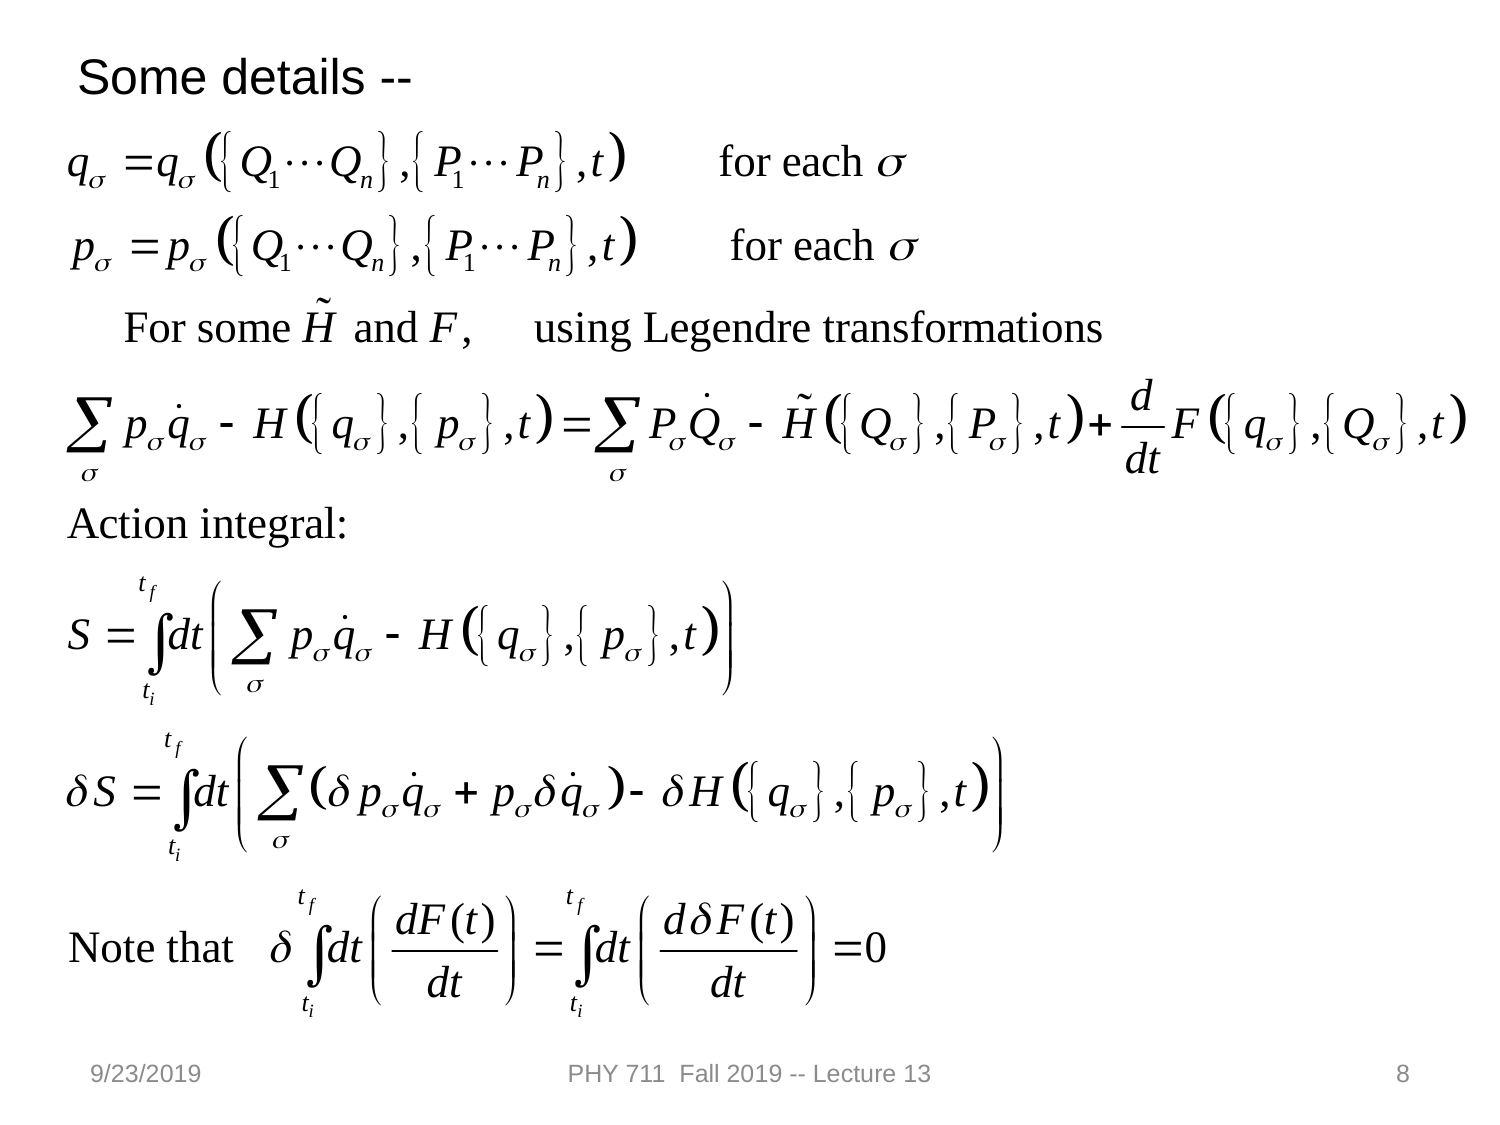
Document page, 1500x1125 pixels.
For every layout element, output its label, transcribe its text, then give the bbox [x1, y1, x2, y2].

footer PHY 711 Fall 2019 -- Lecture 13 [512, 1042, 988, 1103]
text_box Some details -- [62, 37, 1325, 113]
slide_number 8 [1074, 1042, 1425, 1103]
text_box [62, 127, 1468, 1026]
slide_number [75, 1042, 425, 1103]
